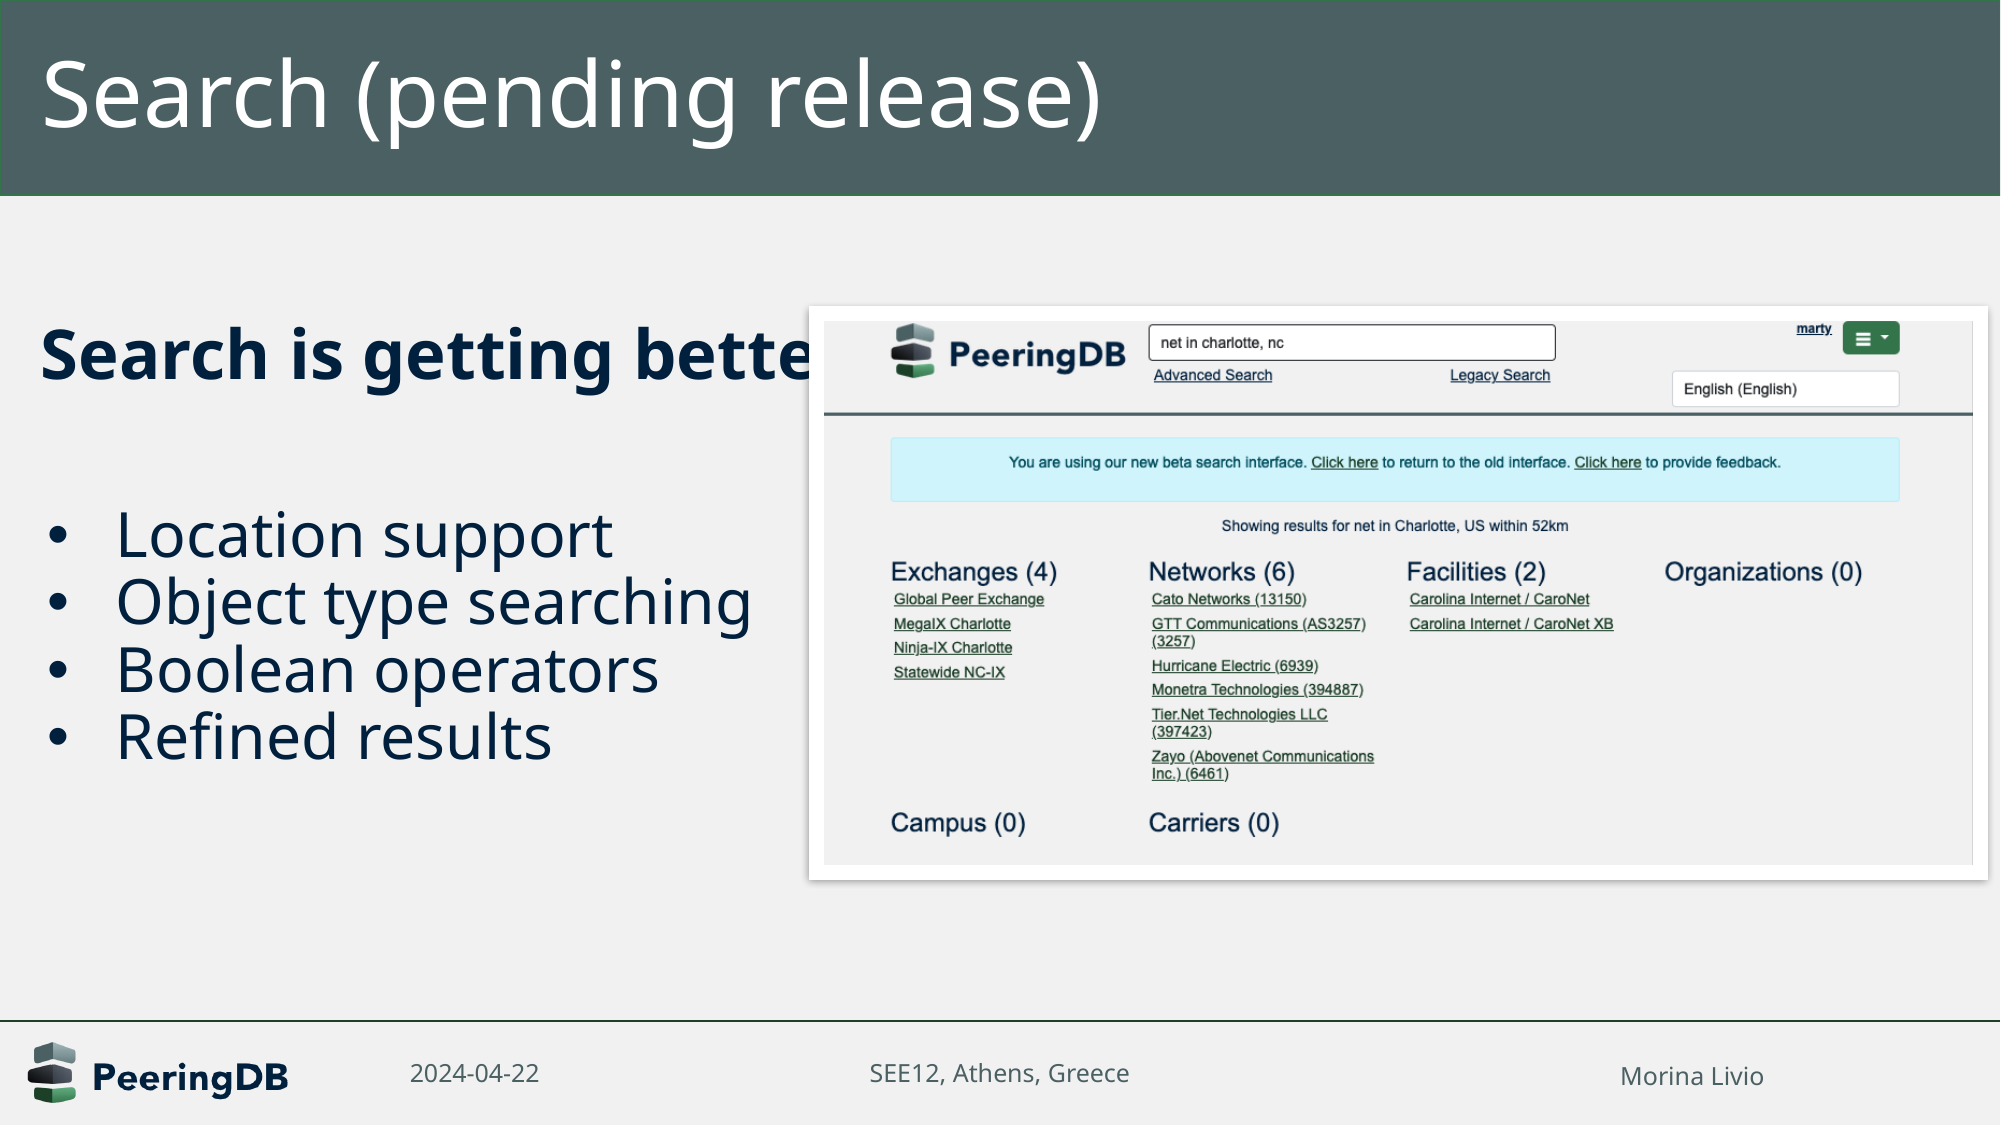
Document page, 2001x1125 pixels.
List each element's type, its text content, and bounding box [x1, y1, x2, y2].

footer SEE12, Athens, Greece [662, 1042, 1338, 1103]
title Search (pending release) [26, 15, 1974, 180]
picture [27, 1042, 288, 1103]
text_box Morina Livio [1579, 1045, 1806, 1106]
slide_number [362, 1042, 588, 1103]
list Search is getting better Location support Object type searching Boolean operators Refined results [25, 217, 1000, 999]
picture [823, 320, 1974, 866]
